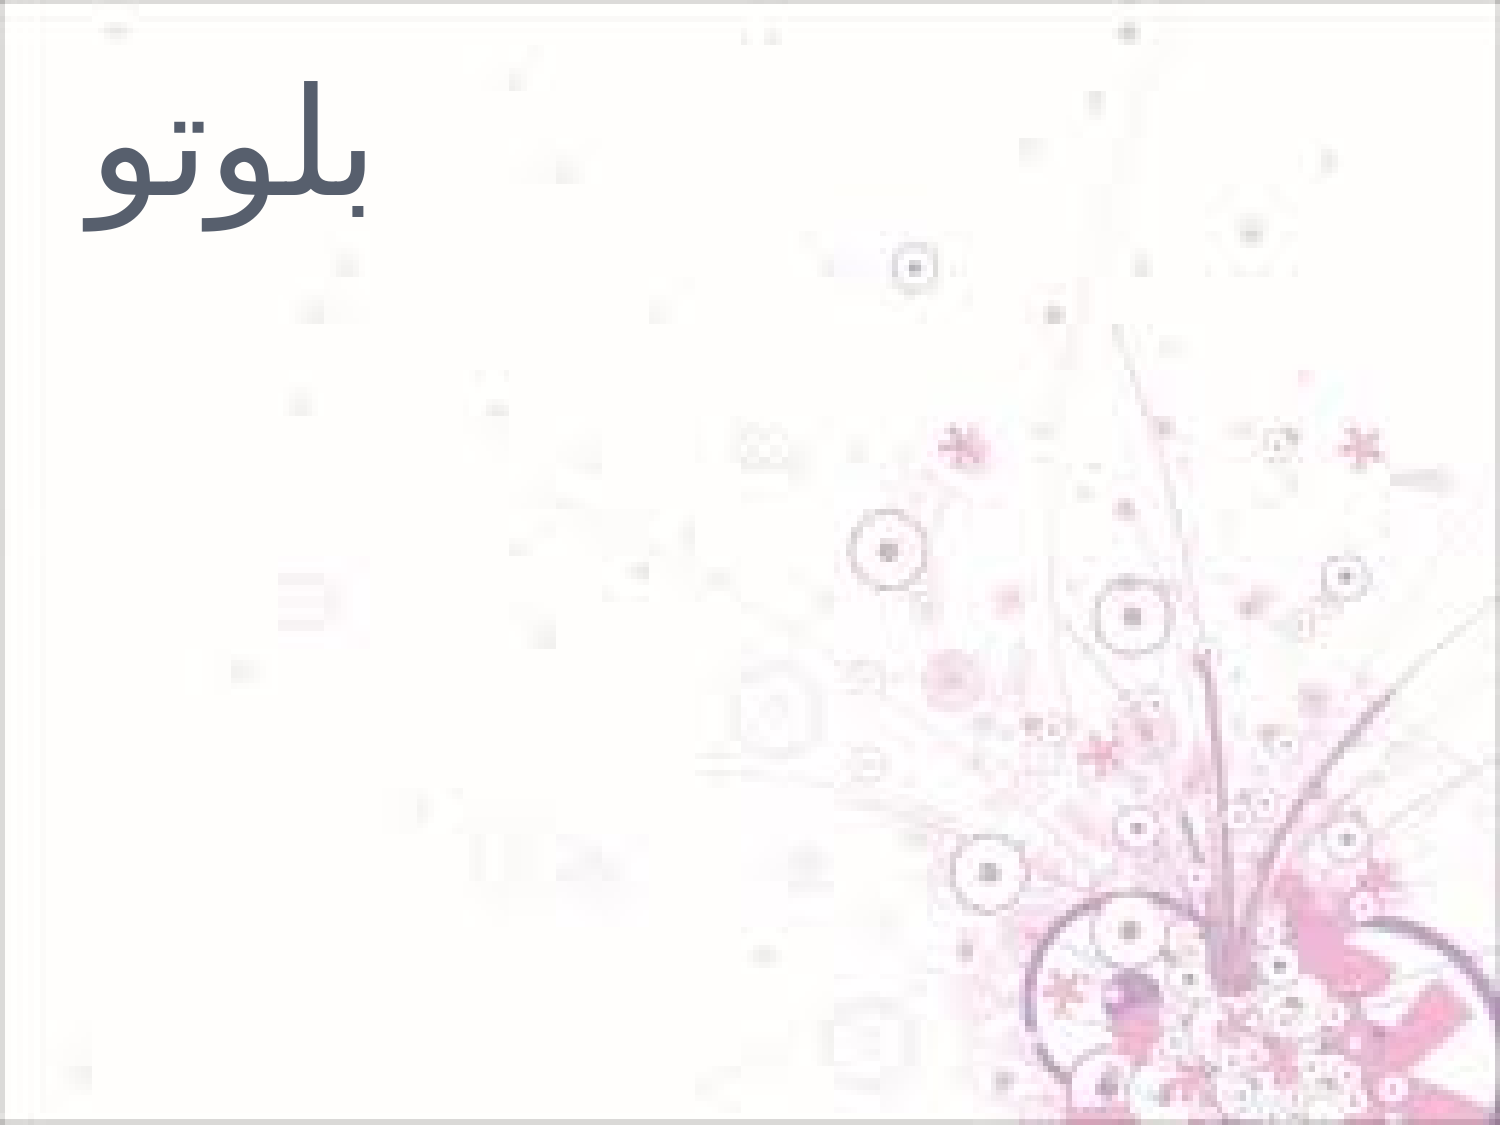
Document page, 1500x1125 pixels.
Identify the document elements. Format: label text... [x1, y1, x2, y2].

picture [0, 0, 1500, 1125]
title بلوتو [75, 45, 1300, 233]
